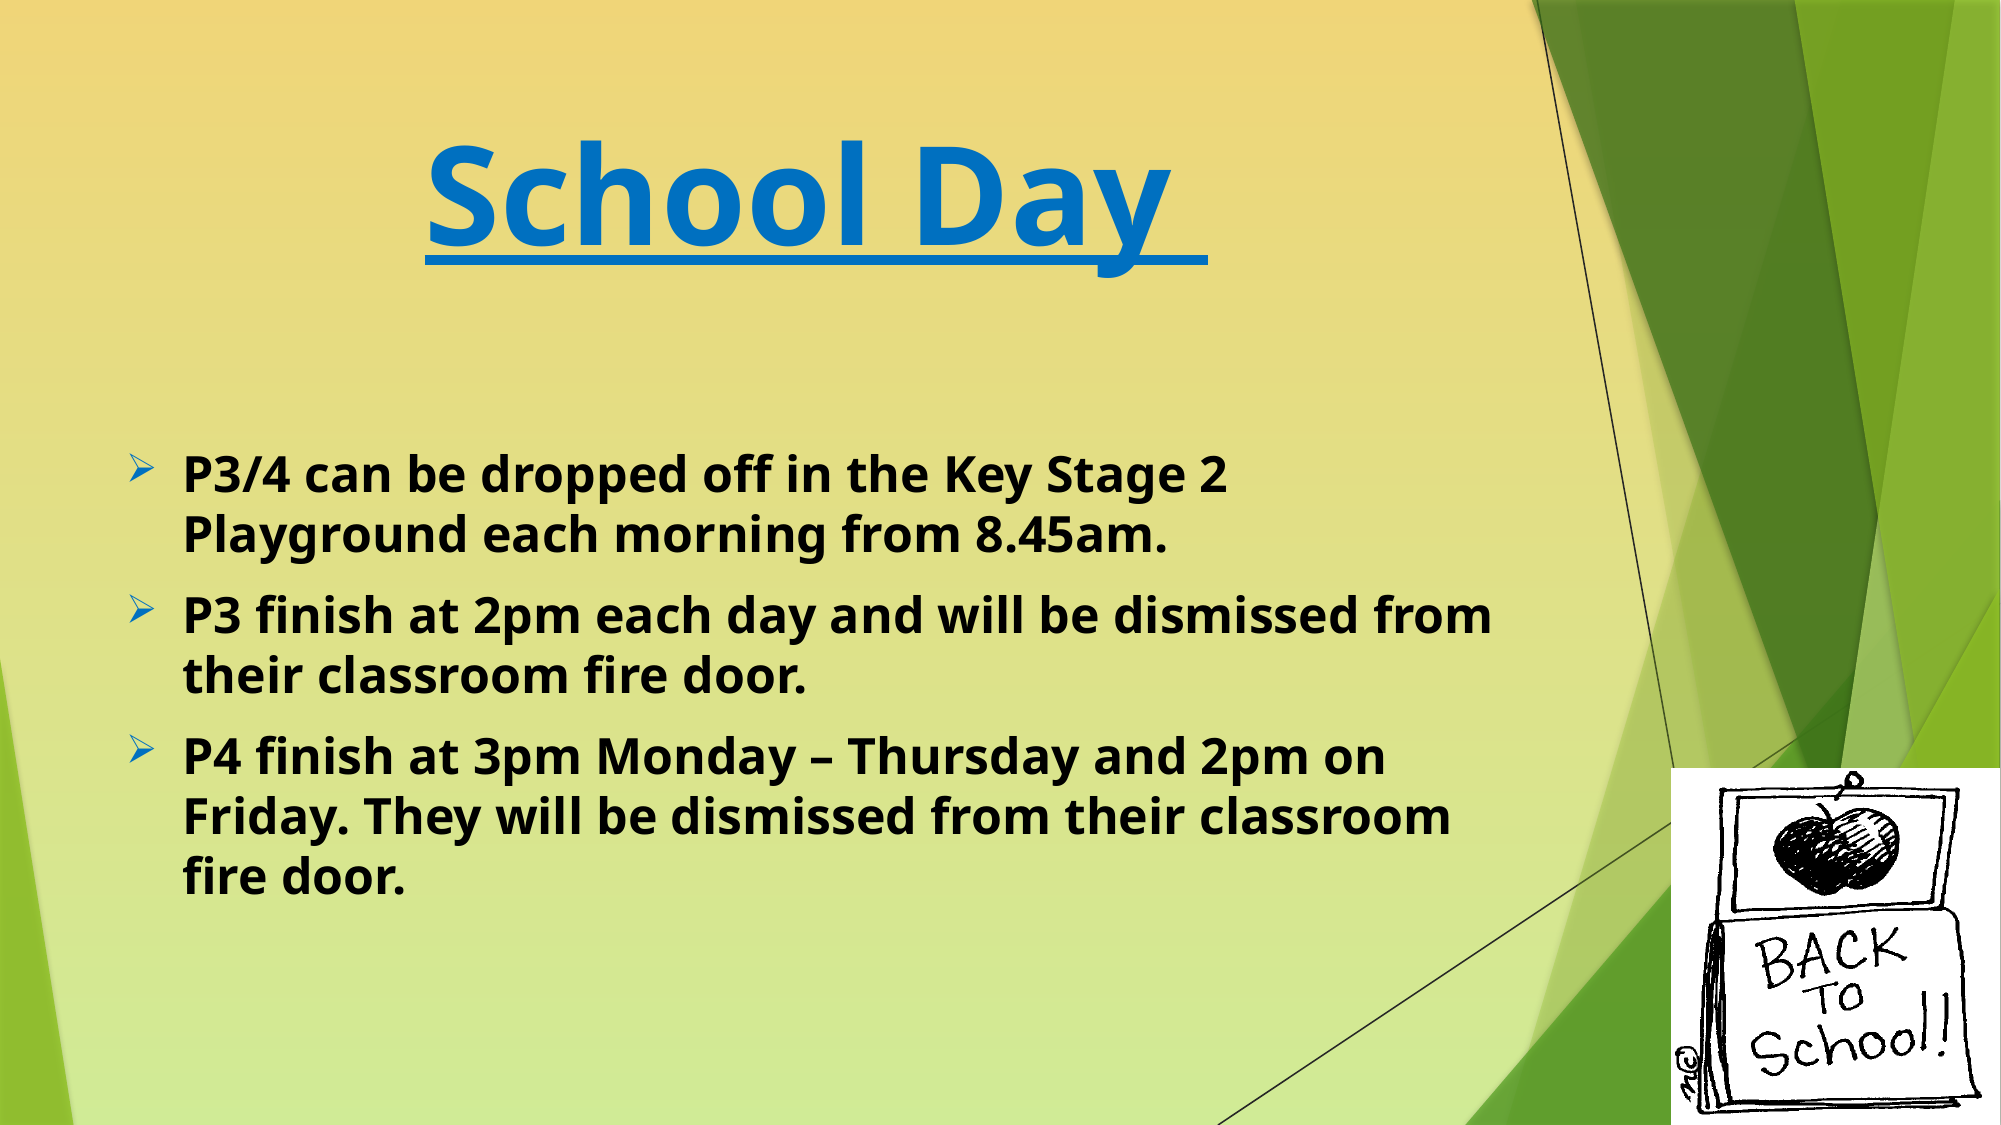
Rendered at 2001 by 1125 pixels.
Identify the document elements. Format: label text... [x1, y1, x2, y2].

picture [1670, 767, 2000, 1125]
list P3/4 can be dropped off in the Key Stage 2 Playground each morning from 8.45am. P3 finish at 2pm each day and will be dismissed from their classroom fire door. P4 finish at 3pm Monday – Thursday and 2pm on Friday. They will be dismissed from their classroom fire door. [111, 354, 1522, 992]
title School Day [111, 99, 1522, 317]
